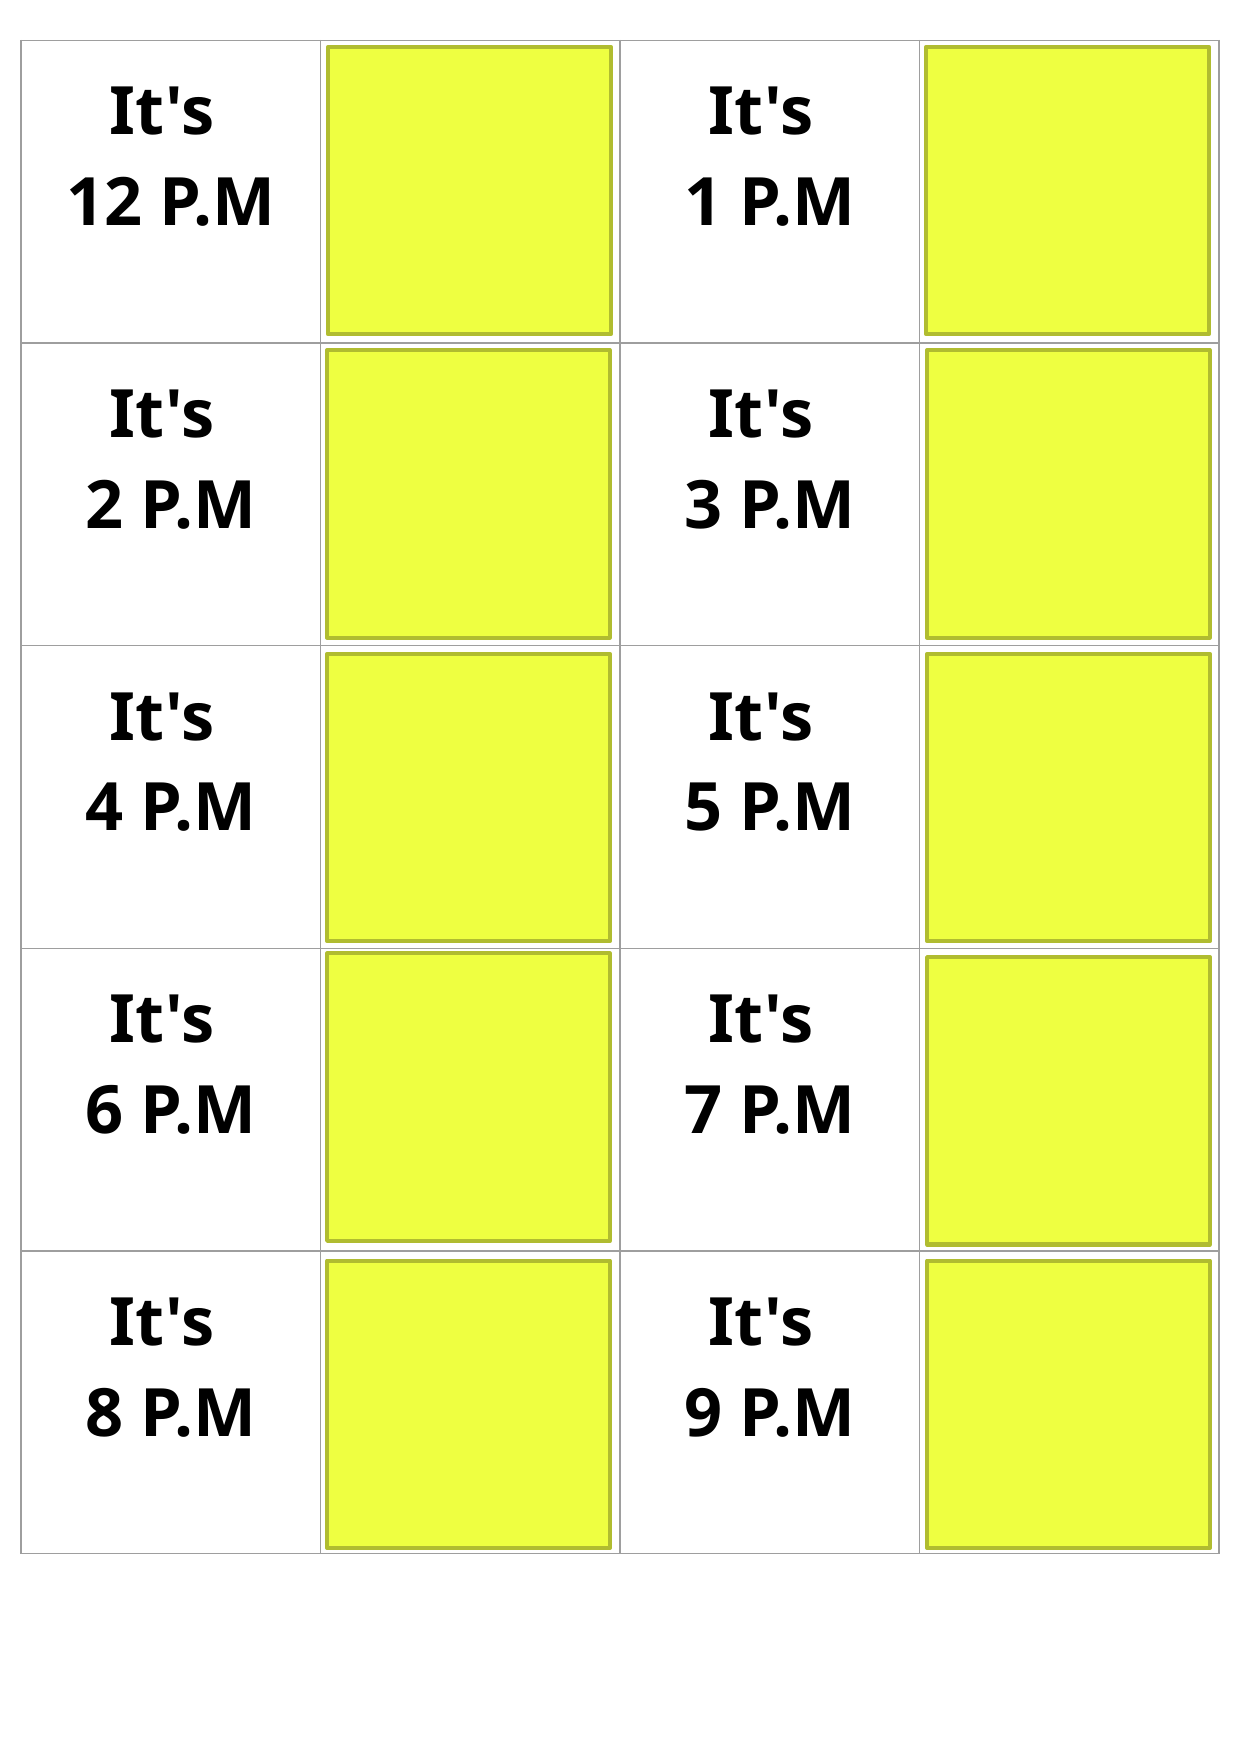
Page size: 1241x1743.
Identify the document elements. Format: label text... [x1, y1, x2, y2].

text_box [924, 45, 1211, 336]
table_cell [920, 344, 1218, 645]
text_box [325, 951, 612, 1243]
table_cell It's 8 P.M [22, 1252, 320, 1553]
table_cell It's 5 P.M [621, 646, 919, 948]
table_header [321, 41, 619, 342]
table_cell [321, 646, 619, 948]
table_cell [321, 1252, 619, 1553]
table_cell [920, 949, 1218, 1250]
text_box [325, 652, 612, 943]
table_cell [920, 646, 1218, 948]
text_box [925, 348, 1212, 640]
table_cell [321, 344, 619, 645]
table_cell It's 7 P.M [621, 949, 919, 1250]
text_box [925, 652, 1212, 943]
table_header [920, 41, 1218, 342]
table_cell [920, 1252, 1218, 1553]
table_header It's 1 P.M [621, 41, 919, 342]
text_box [925, 1259, 1212, 1550]
table_cell It's 2 P.M [22, 344, 320, 645]
table_cell It's 4 P.M [22, 646, 320, 948]
text_box [326, 45, 613, 336]
table_header It's 12 P.M [22, 41, 320, 342]
text_box [325, 1259, 612, 1550]
text_box [925, 955, 1212, 1247]
table_cell It's 3 P.M [621, 344, 919, 645]
table_cell [321, 949, 619, 1250]
text_box [325, 348, 612, 640]
table_cell It's 9 P.M [621, 1252, 919, 1553]
table_cell It's 6 P.M [22, 949, 320, 1250]
